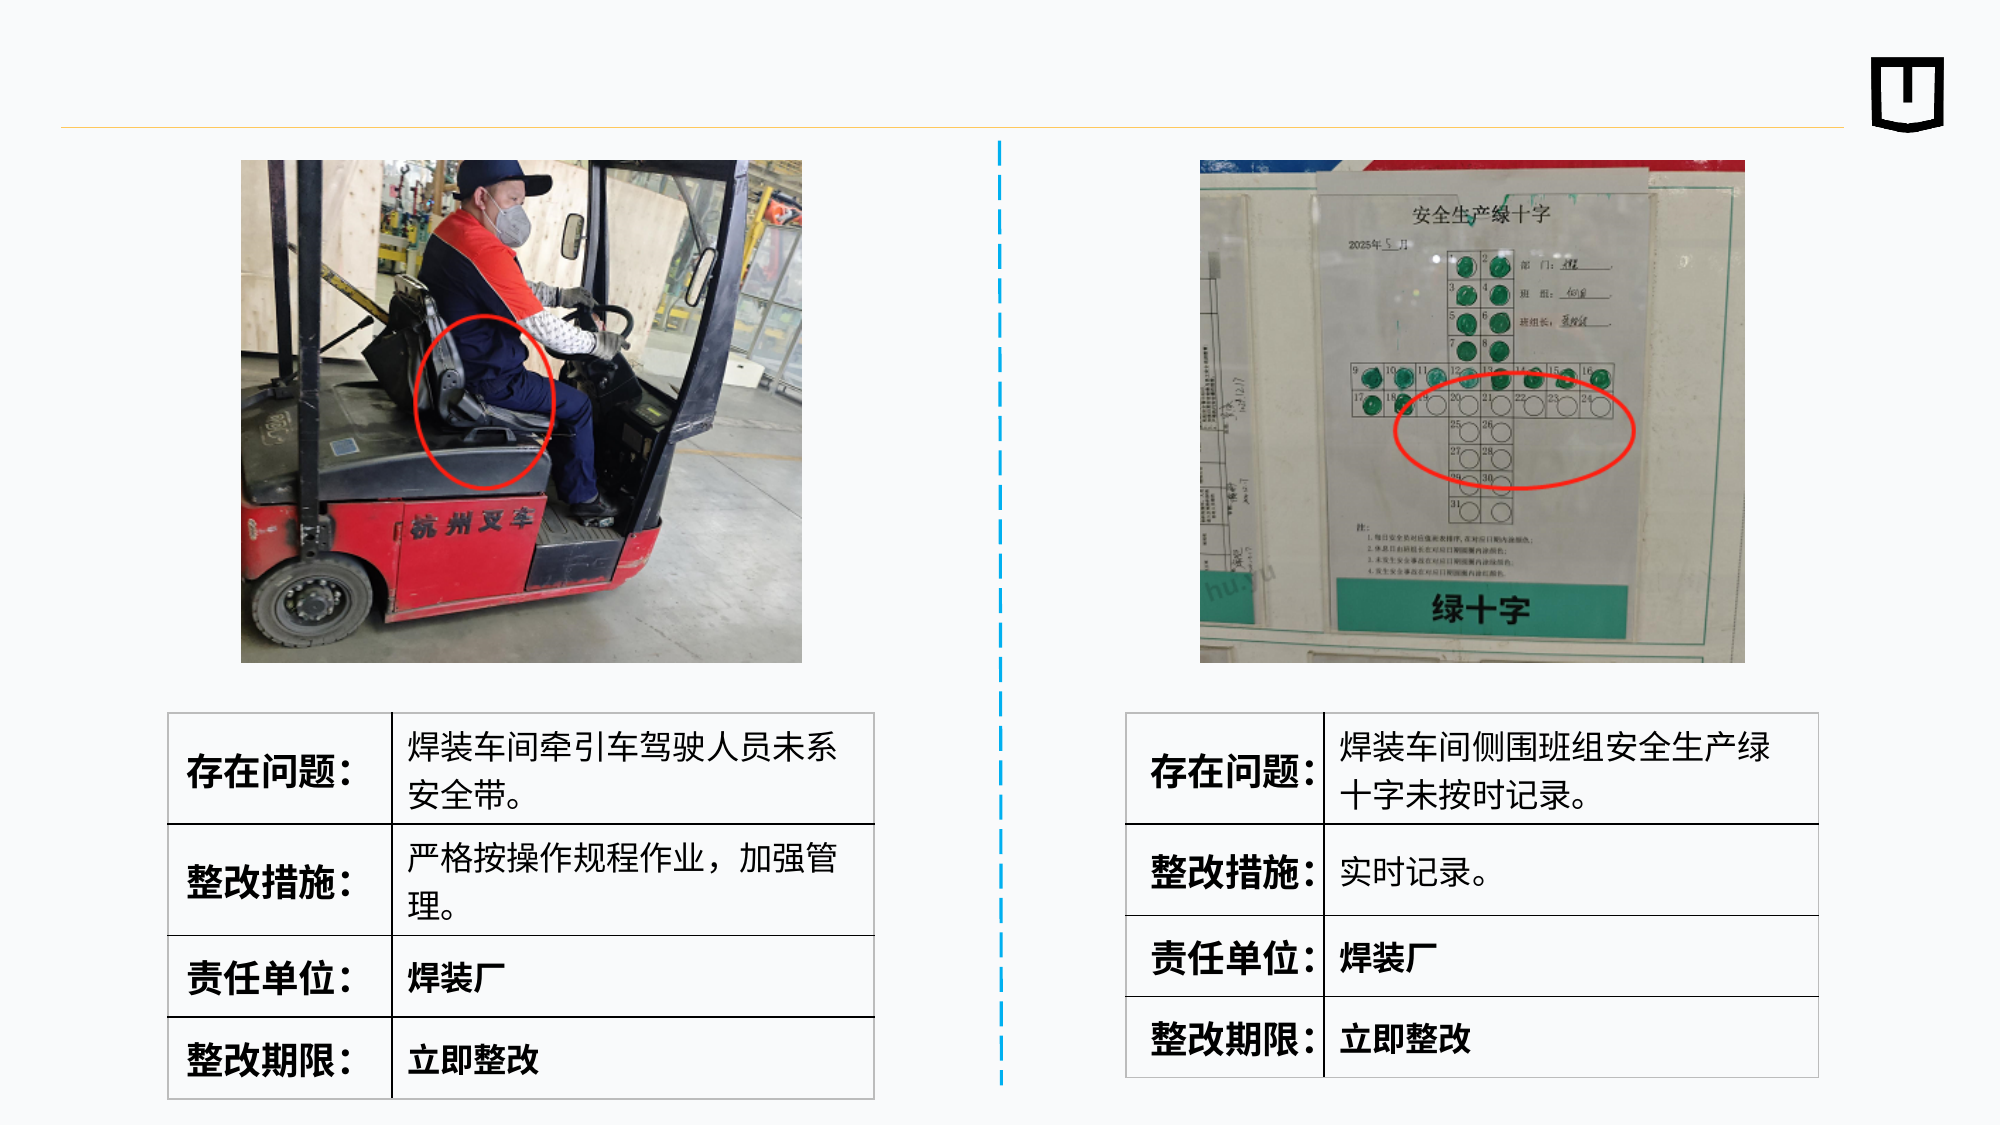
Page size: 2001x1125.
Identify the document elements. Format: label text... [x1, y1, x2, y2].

table_cell 整改期限： [1127, 997, 1323, 1077]
table_cell 实时记录。 [1325, 825, 1818, 915]
table_cell 责任单位： [1127, 916, 1323, 996]
table_cell 责任单位： [169, 936, 391, 1016]
table_cell 整改措施： [1127, 825, 1323, 915]
table_cell 焊装厂 [1325, 916, 1818, 996]
table_cell 立即整改 [393, 1018, 873, 1098]
table_header 存在问题： [1127, 714, 1323, 823]
table_cell 整改措施： [169, 825, 391, 935]
table_cell 立即整改 [1325, 997, 1818, 1077]
picture [1871, 57, 1944, 133]
picture [1200, 160, 1745, 663]
table_cell 严格按操作规程作业，加强管理。 [393, 825, 873, 935]
picture [241, 160, 802, 663]
table_header 焊装车间侧围班组安全生产绿十字未按时记录。 [1325, 714, 1818, 823]
table_cell 焊装厂 [393, 936, 873, 1016]
table_header 存在问题： [169, 714, 391, 823]
table_header 焊装车间牵引车驾驶人员未系安全带。 [393, 714, 873, 823]
table_cell 整改期限： [169, 1018, 391, 1098]
